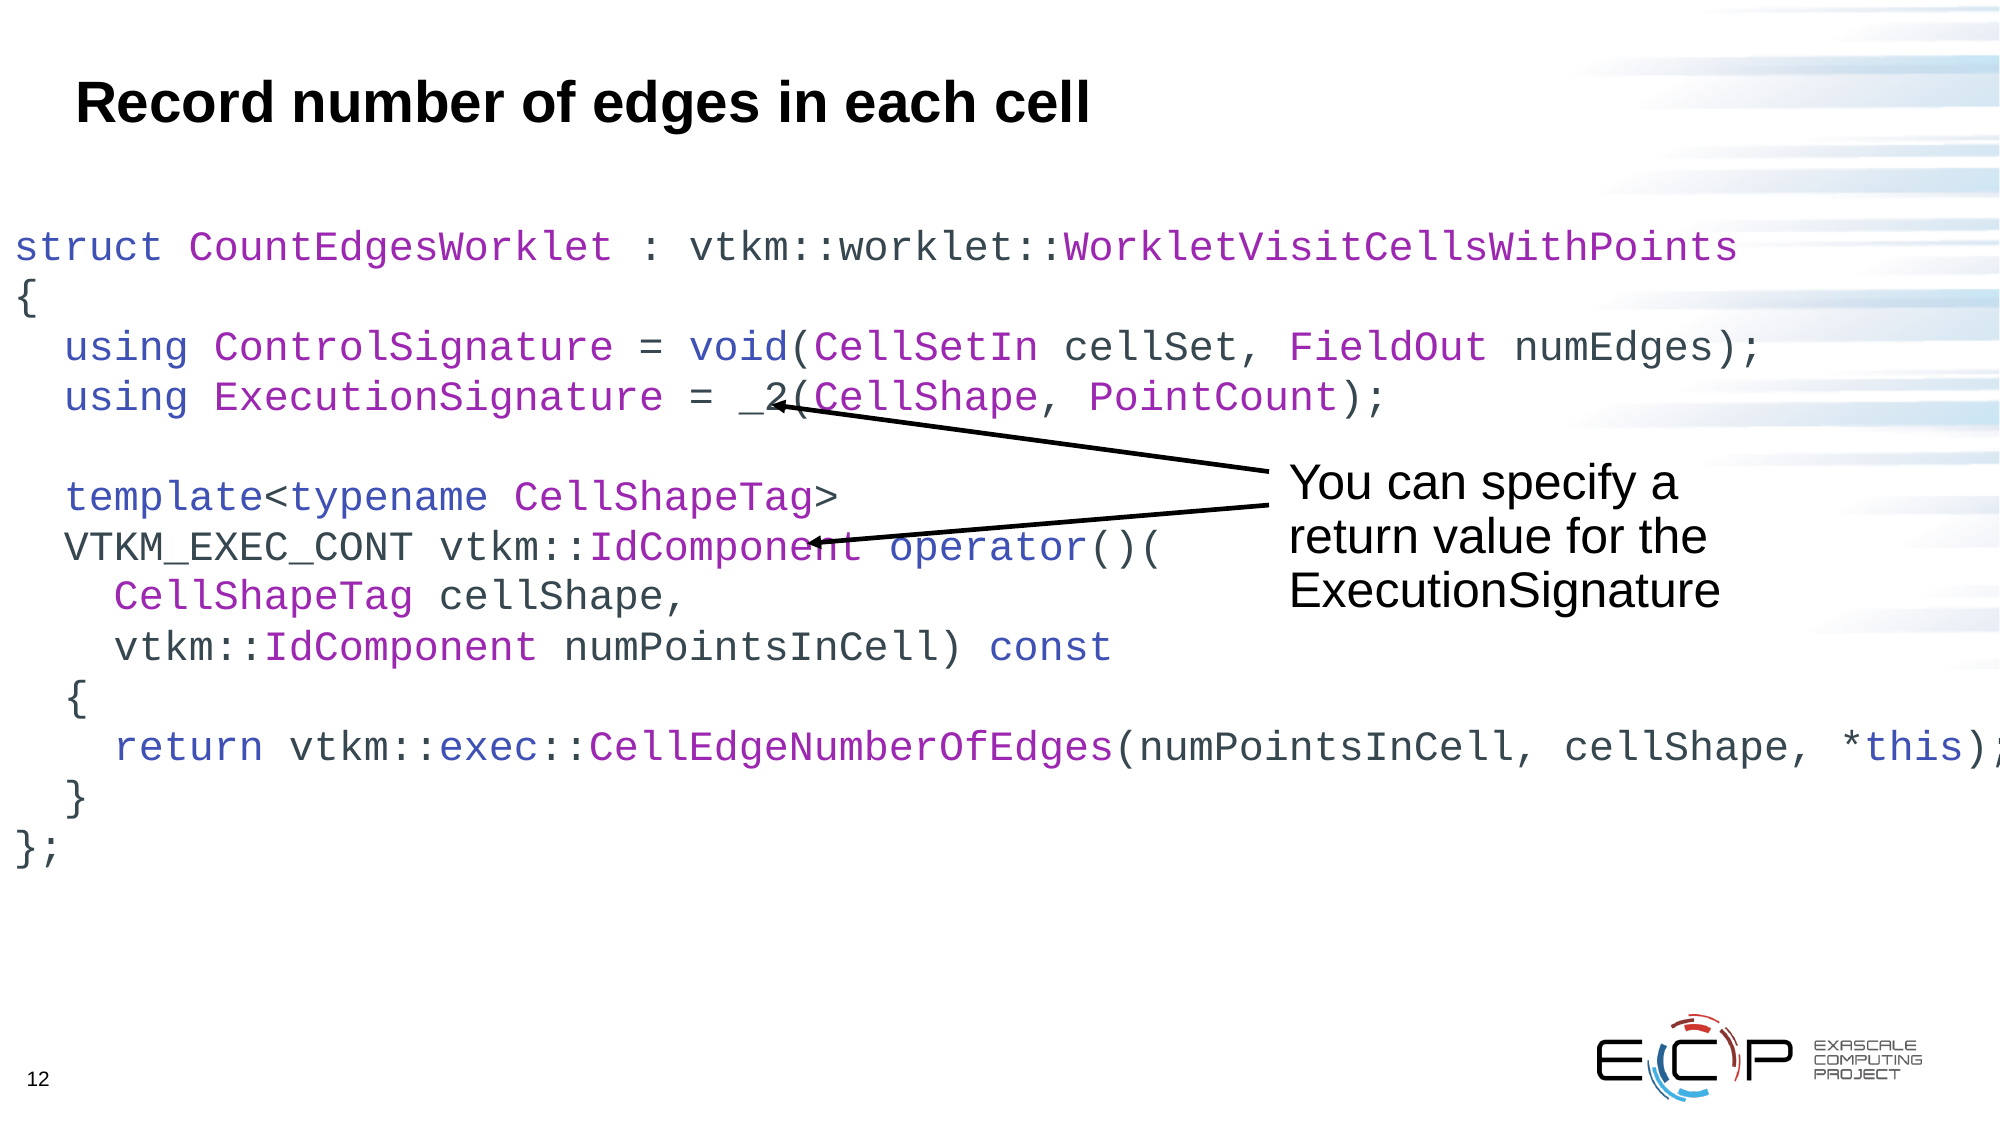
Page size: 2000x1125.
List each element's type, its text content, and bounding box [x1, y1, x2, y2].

title Record number of edges in each cell [59, 67, 1927, 218]
picture [1597, 1014, 1922, 1102]
text_box You can specify a return value for the ExecutionSignature [1268, 441, 1830, 634]
picture [1531, 0, 2000, 214]
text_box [771, 404, 1270, 472]
text_box struct CountEdgesWorklet : vtkm::worklet::WorkletVisitCellsWithPoints { using ControlSignature = void(CellSetIn cellSet, FieldOut numEdges); using ExecutionSignature = _2(CellShape, PointCount); template<typename CellShapeTag> VTKM_EXEC_CONT vtkm::IdComponent operator()( CellShapeTag cellShape, vtkm::IdComponent numPointsInCell) const { return vtkm::exec::CellEdgeNumberOfEdges(numPointsInCell, cellShape, *this); } }; [9, 214, 2000, 873]
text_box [806, 504, 1270, 544]
